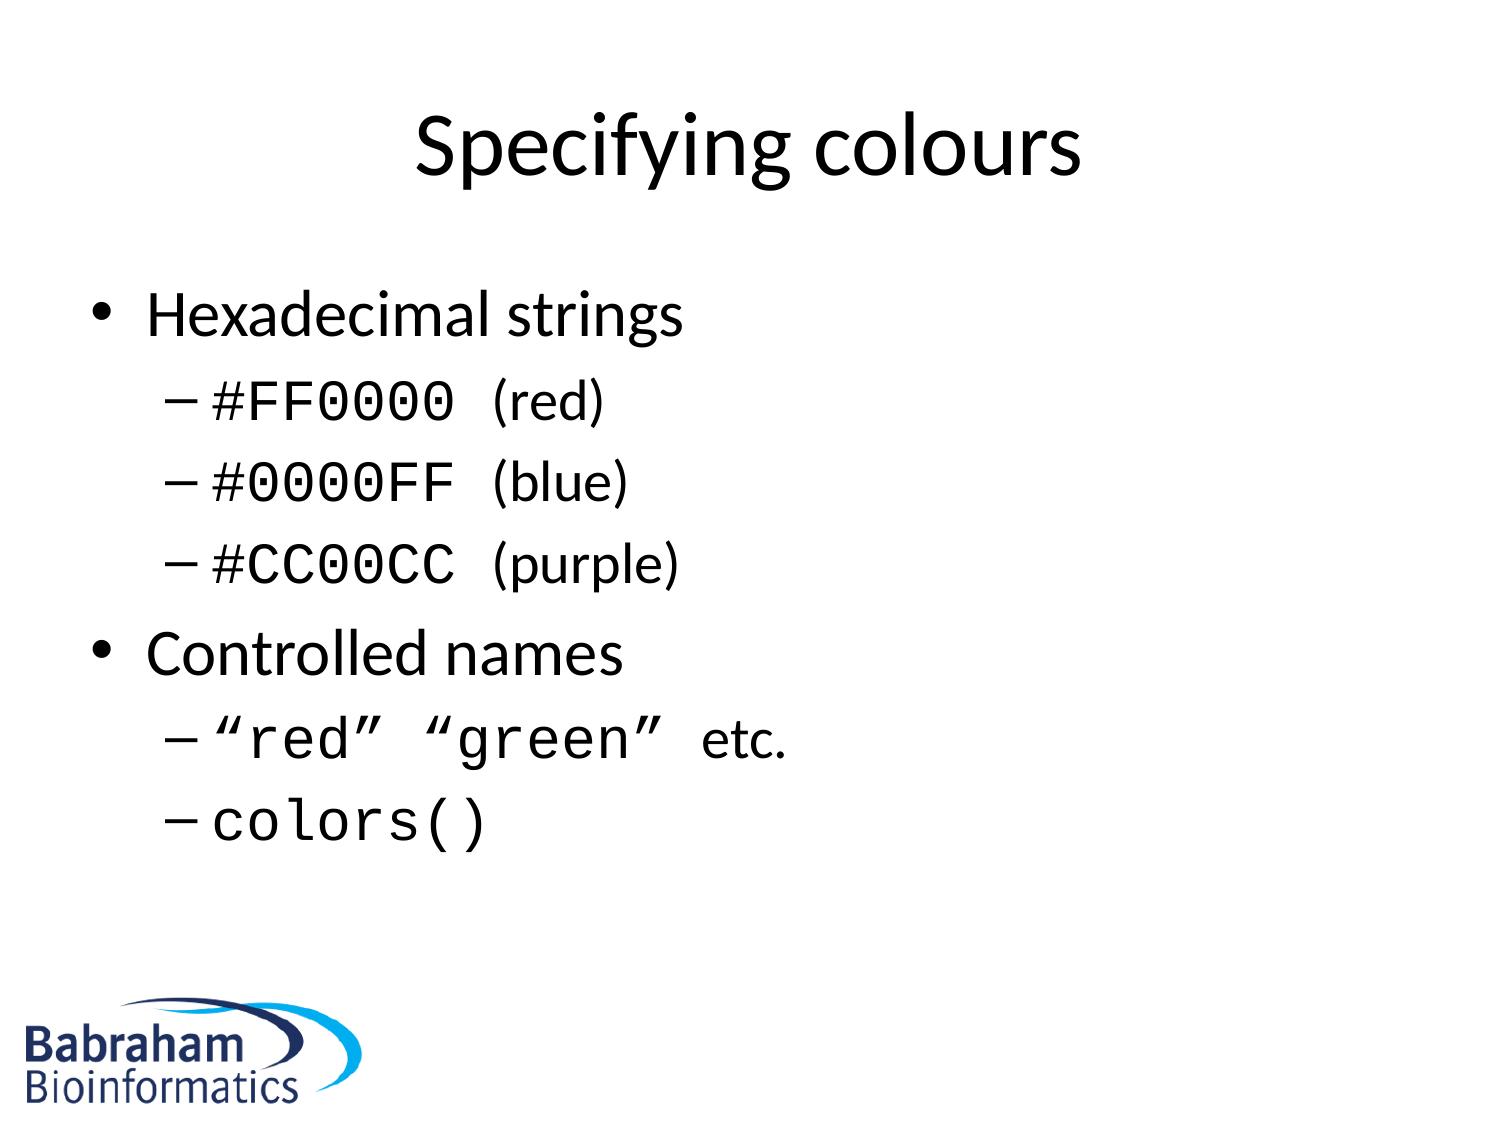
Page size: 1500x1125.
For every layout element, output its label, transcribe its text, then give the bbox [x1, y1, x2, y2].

list Hexadecimal strings #FF0000 (red) #0000FF (blue) #CC00CC (purple) Controlled names “red” “green” etc. colors() [75, 262, 1425, 1005]
title Specifying colours [75, 45, 1425, 233]
picture [5, 987, 369, 1117]
